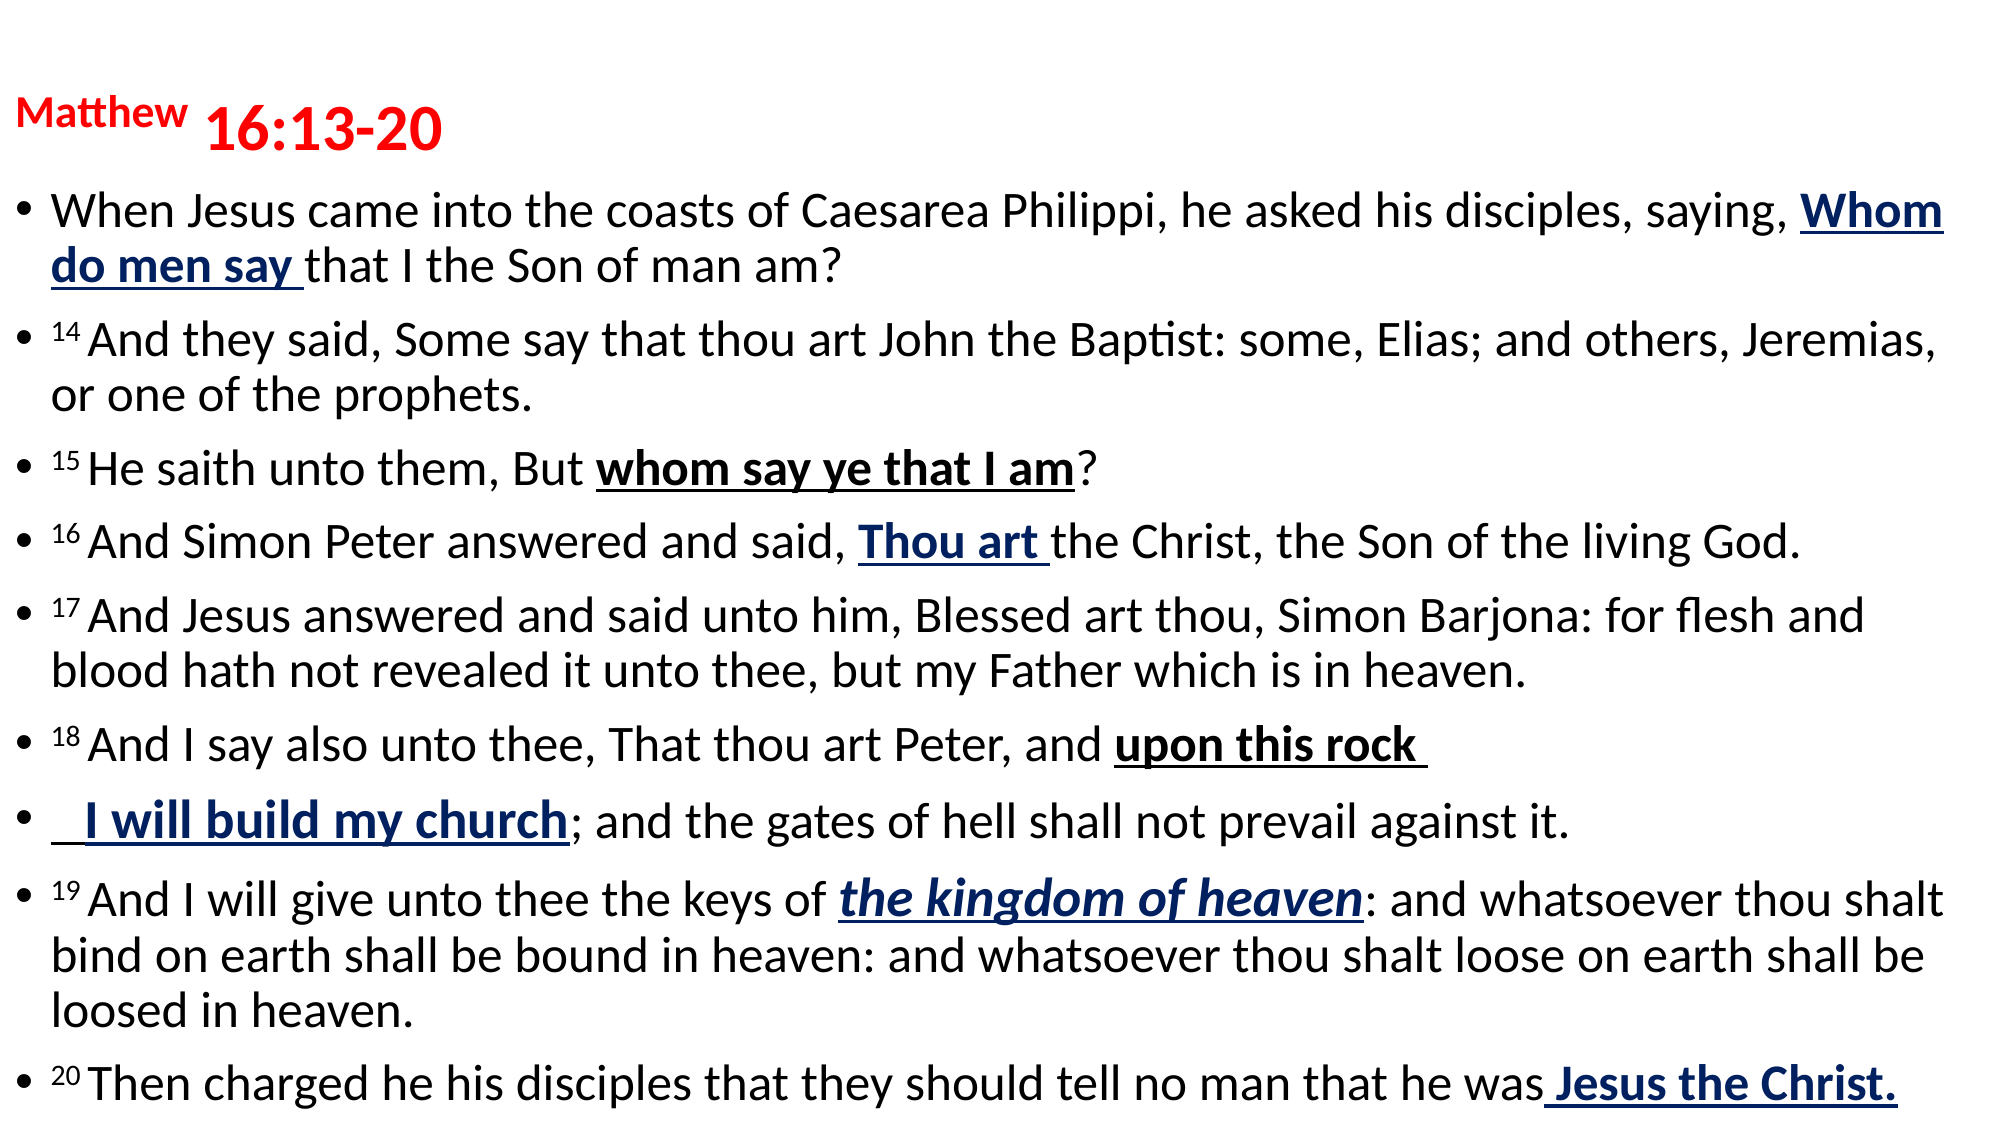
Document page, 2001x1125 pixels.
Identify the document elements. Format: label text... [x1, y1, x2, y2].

list Matthew 16:13-20 When Jesus came into the coasts of Caesarea Philippi, he asked his disciples, saying, Whom do men say that I the Son of man am? 14 And they said, Some say that thou art John the Baptist: some, Elias; and others, Jeremias, or one of the prophets. 15 He saith unto them, But whom say ye that I am? 16 And Simon Peter answered and said, Thou art the Christ, the Son of the living God. 17 And Jesus answered and said unto him, Blessed art thou, Simon Barjona: for flesh and blood hath not revealed it unto thee, but my Father which is in heaven. 18 And I say also unto thee, That thou art Peter, and upon this rock I will build my church; and the gates of hell shall not prevail against it. 19 And I will give unto thee the keys of the kingdom of heaven: and whatsoever thou shalt bind on earth shall be bound in heaven: and whatsoever thou shalt loose on earth shall be loosed in heaven. 20 Then charged he his disciples that they should tell no man that he was Jesus the Christ. [0, 0, 1989, 1125]
